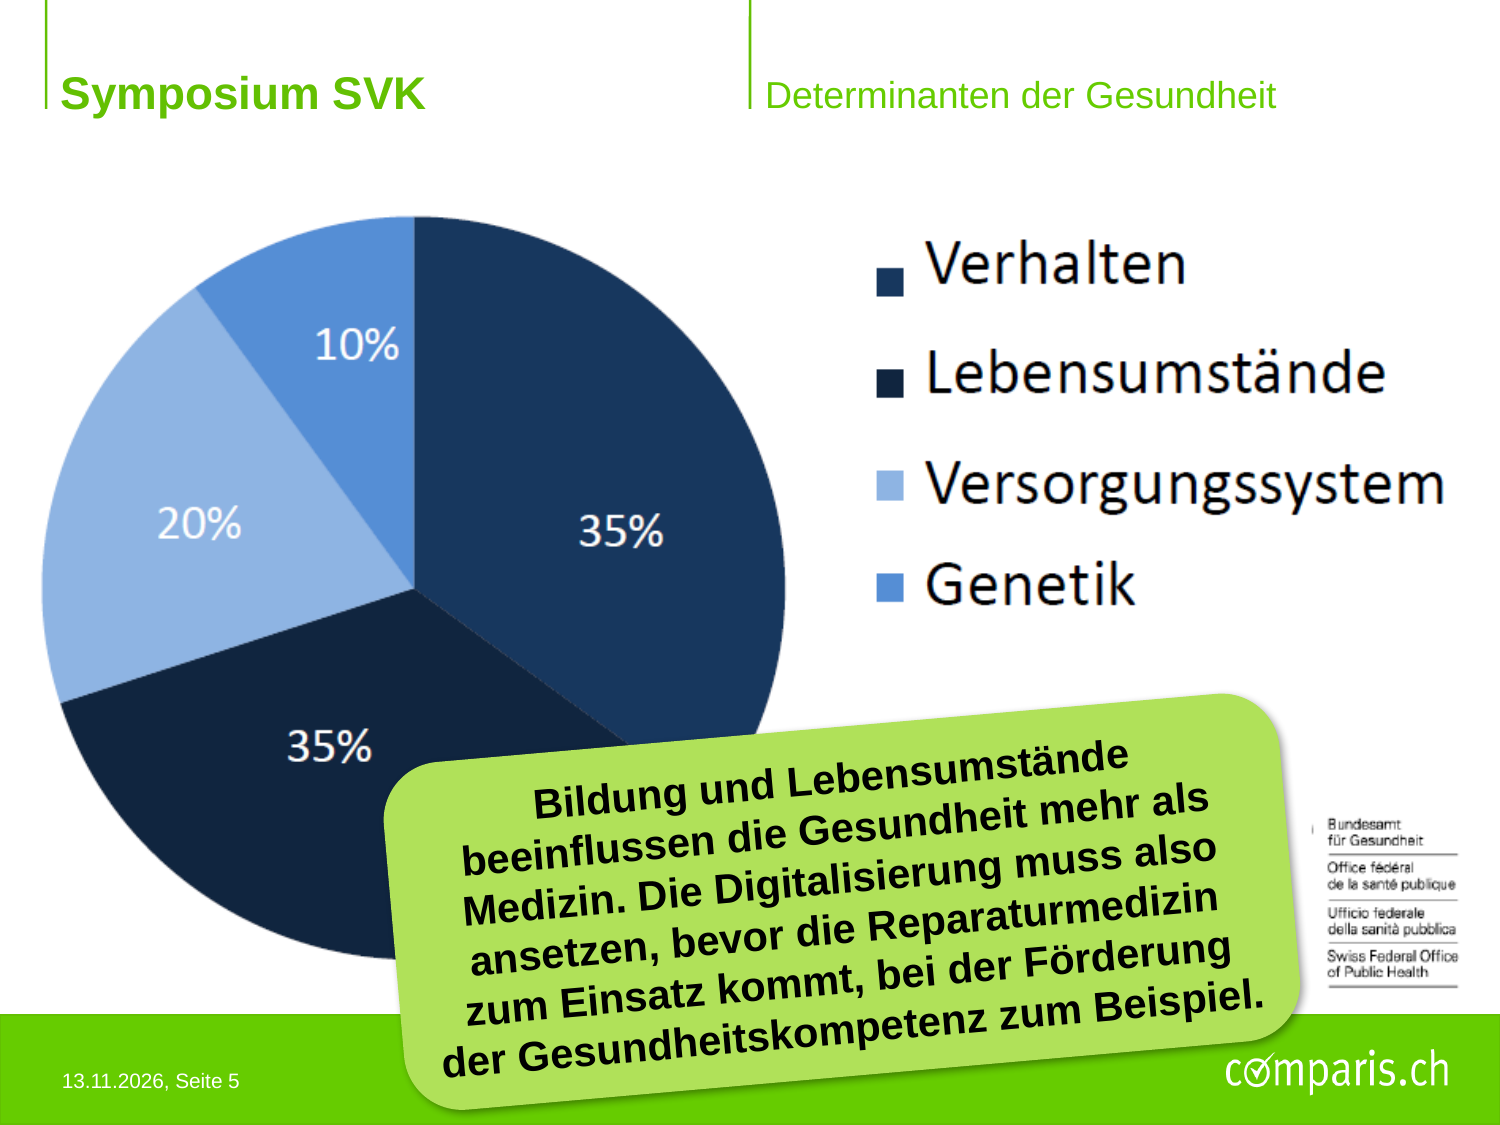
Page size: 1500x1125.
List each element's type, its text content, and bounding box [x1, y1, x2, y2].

text_box Bildung und Lebensumstände beeinflussen die Gesundheit mehr als Medizin. Die Digitalisierung muss also ansetzen, bevor die Reparaturmedizin zum Einsatz kommt, bei der Förderung der Gesundheitskompetenz zum Beispiel. [401, 1022, 1286, 1089]
picture [13, 136, 1483, 1012]
title Determinanten der Gesundheit [749, 26, 1500, 125]
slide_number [46, 1054, 705, 1107]
picture [1204, 1042, 1475, 1102]
